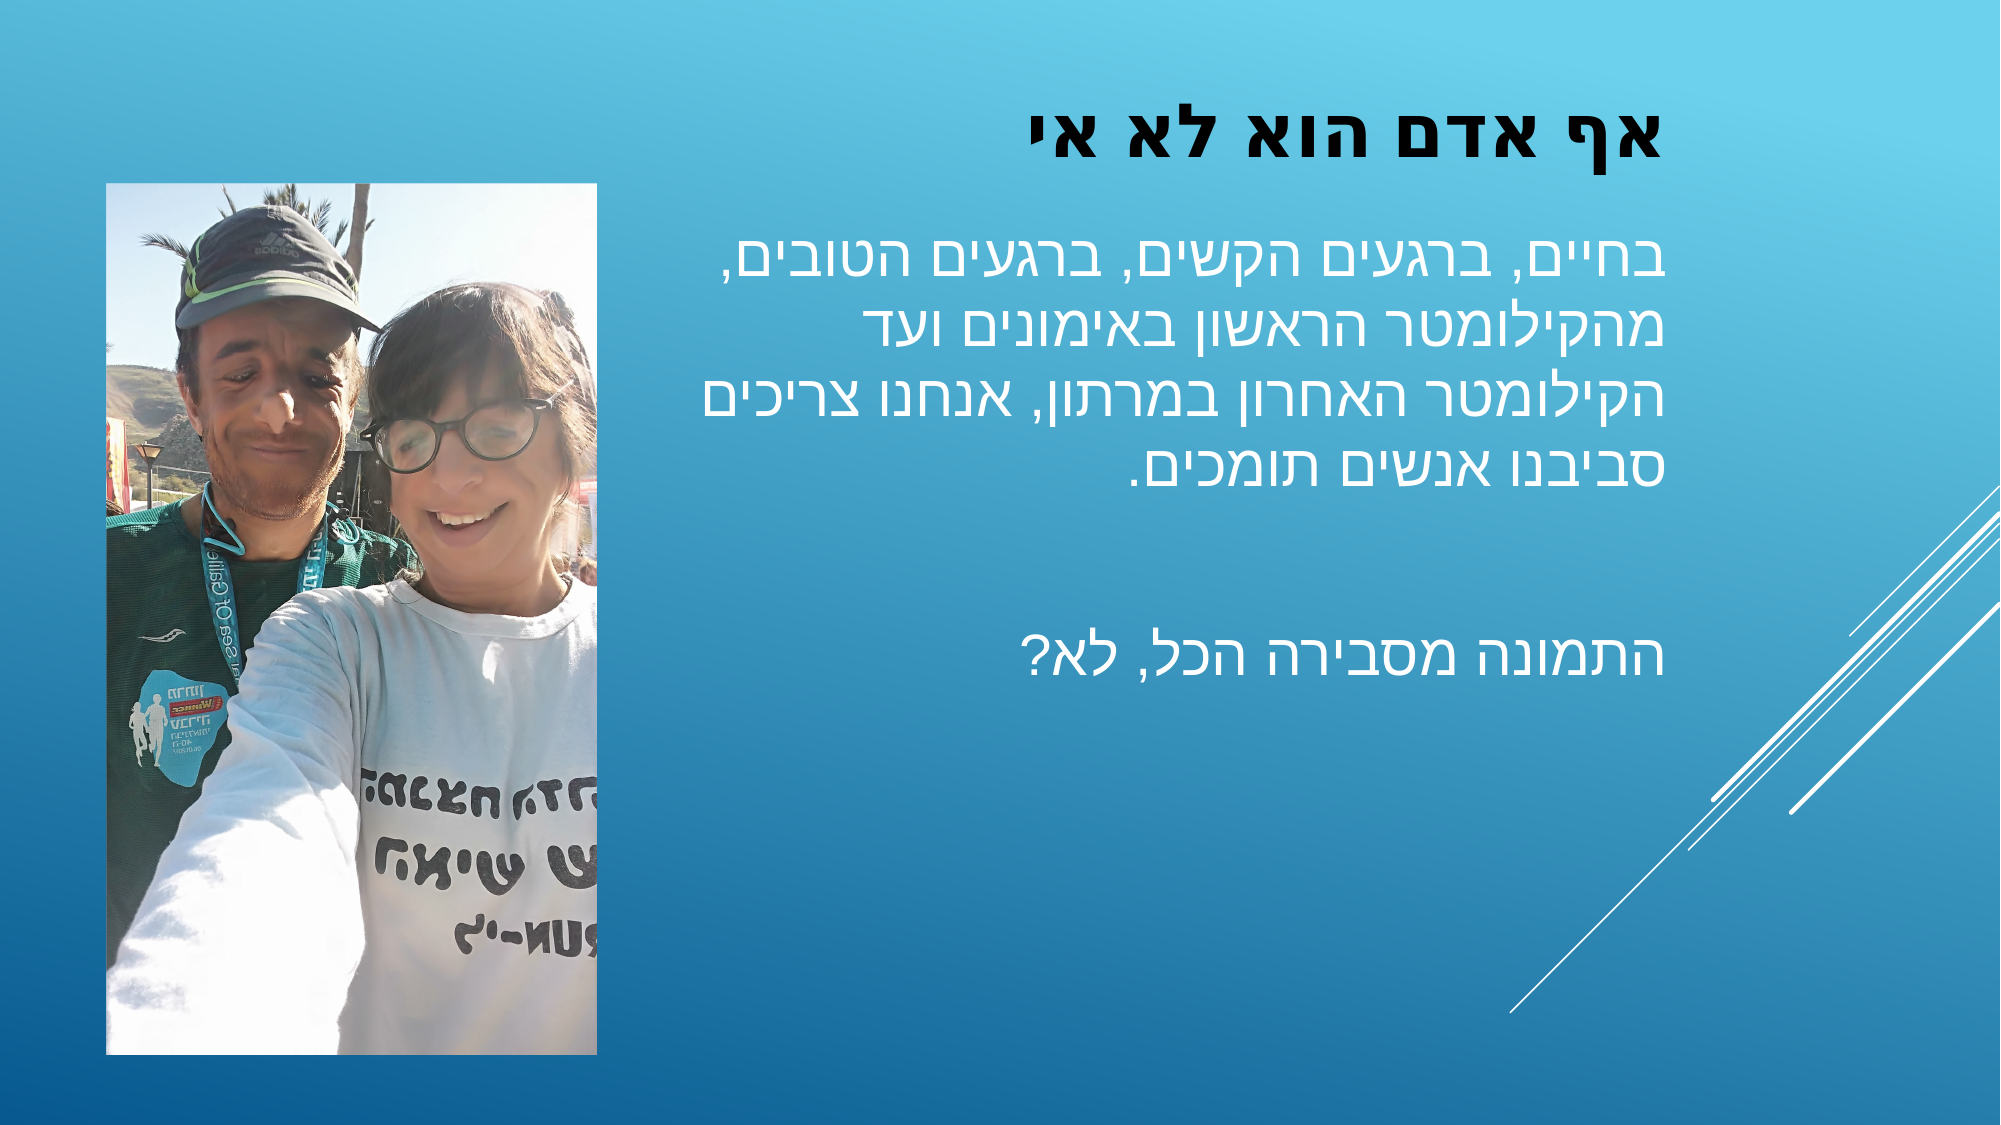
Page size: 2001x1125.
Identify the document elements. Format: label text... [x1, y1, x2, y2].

title אף אדם הוא לא אי [1008, 71, 1684, 184]
list בחיים, ברגעים הקשים, ברגעים הטובים, מהקילומטר הראשון באימונים ועד הקילומטר האחרון במרתון, אנחנו צריכים סביבנו אנשים תומכים. התמונה מסבירה הכל, לא? [788, 460, 1684, 528]
picture [0, 184, 788, 1055]
